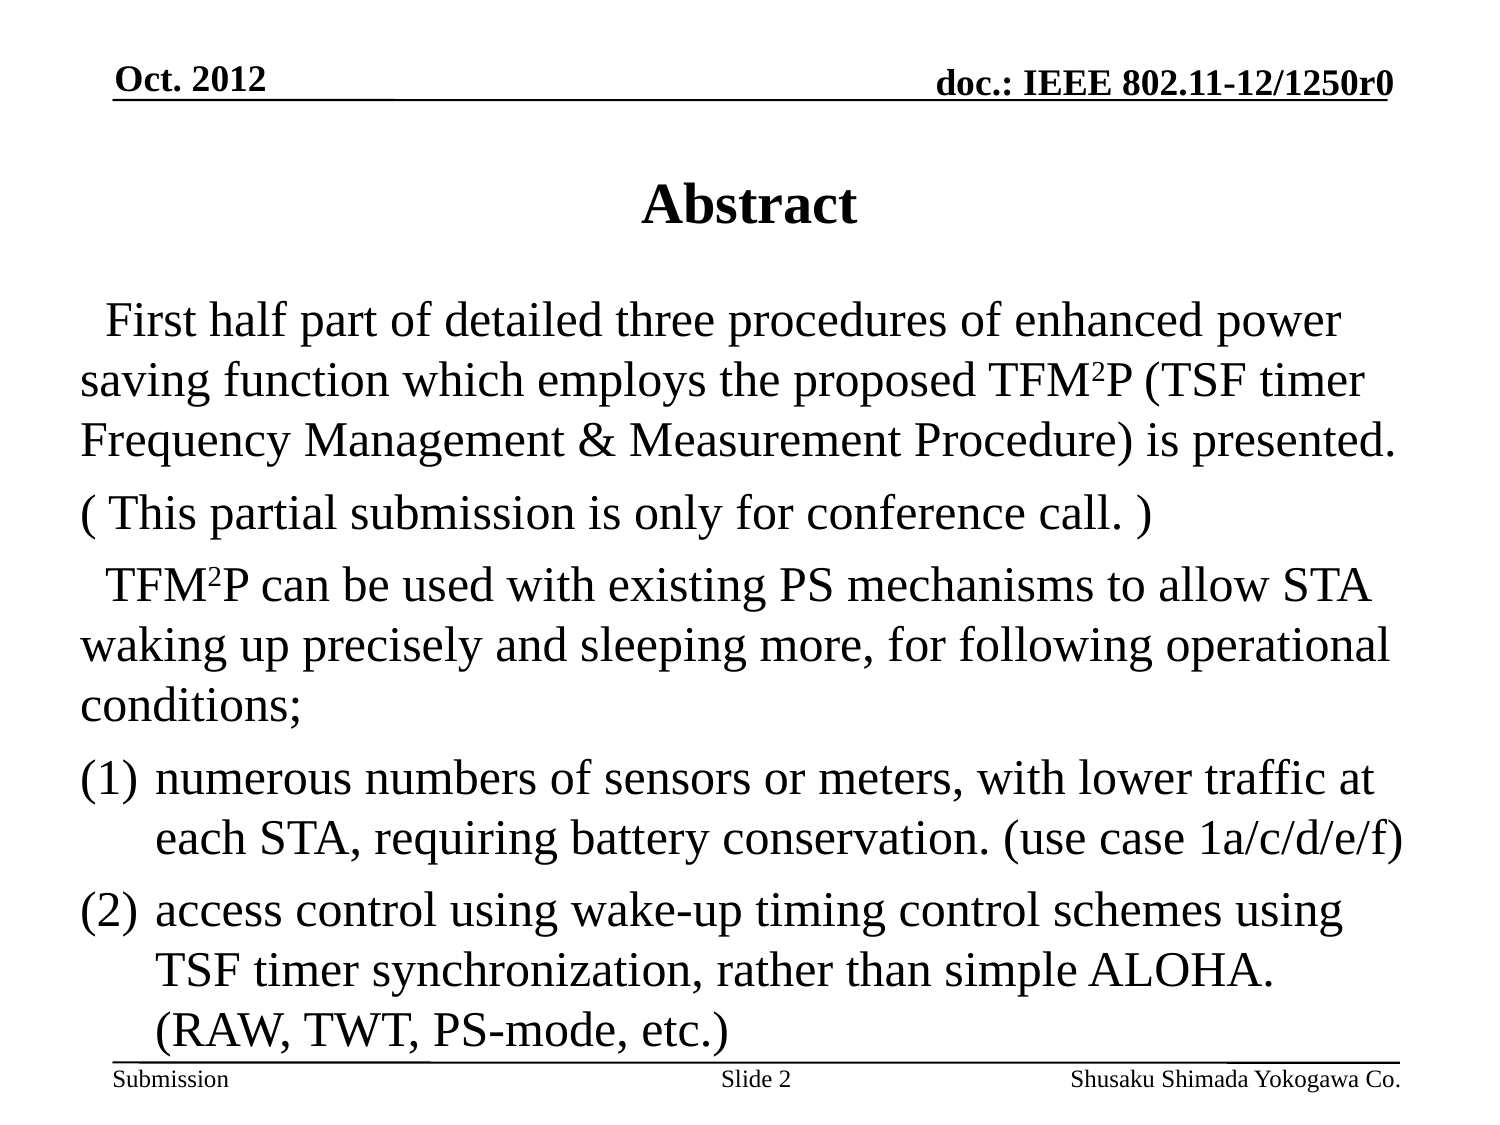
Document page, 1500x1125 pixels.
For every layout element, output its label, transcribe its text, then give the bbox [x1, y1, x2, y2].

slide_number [114, 54, 423, 100]
title Abstract [112, 112, 1388, 278]
list First half part of detailed three procedures of enhanced power saving function which employs the proposed TFM2P (TSF timer Frequency Management & Measurement Procedure) is presented. ( This partial submission is only for conference call. ) TFM2P can be used with existing PS mechanisms to allow STA waking up precisely and sleeping more, for following operational conditions; numerous numbers of sensors or meters, with lower traffic at each STA, requiring battery conservation. (use case 1a/c/d/e/f) access control using wake-up timing control schemes using TSF timer synchronization, rather than simple ALOHA. (RAW, TWT, PS-mode, etc.) [64, 278, 1448, 1047]
footer Shusaku Shimada Yokogawa Co. [878, 1061, 1402, 1093]
slide_number Slide 2 [712, 1061, 800, 1123]
